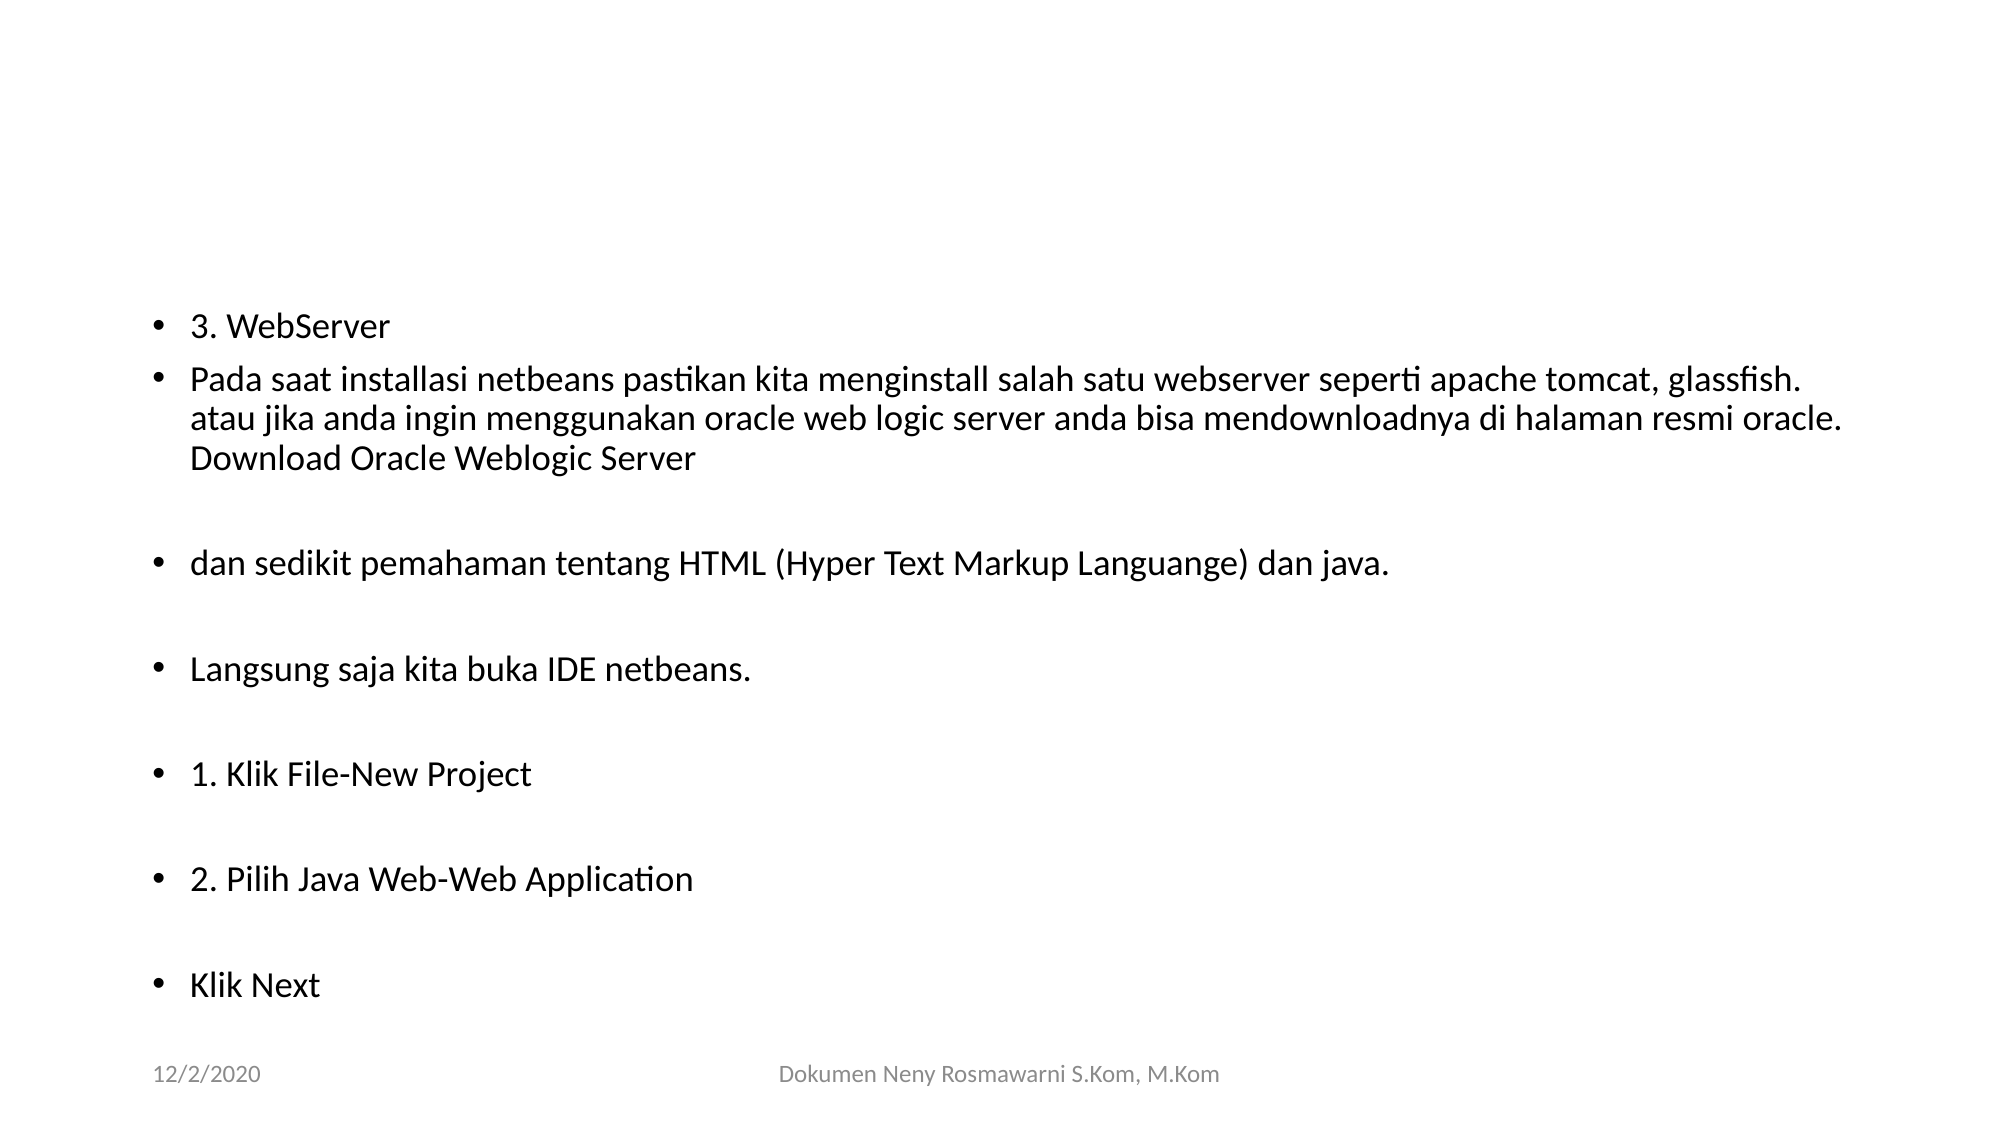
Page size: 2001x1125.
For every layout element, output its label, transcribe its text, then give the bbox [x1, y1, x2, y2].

footer Dokumen Neny Rosmawarni S.Kom, M.Kom [662, 1042, 1338, 1103]
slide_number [137, 1042, 588, 1103]
list 3. WebServer Pada saat installasi netbeans pastikan kita menginstall salah satu webserver seperti apache tomcat, glassfish. atau jika anda ingin menggunakan oracle web logic server anda bisa mendownloadnya di halaman resmi oracle. Download Oracle Weblogic Server dan sedikit pemahaman tentang HTML (Hyper Text Markup Languange) dan java. Langsung saja kita buka IDE netbeans. 1. Klik File-New Project 2. Pilih Java Web-Web Application Klik Next [137, 299, 1863, 1014]
